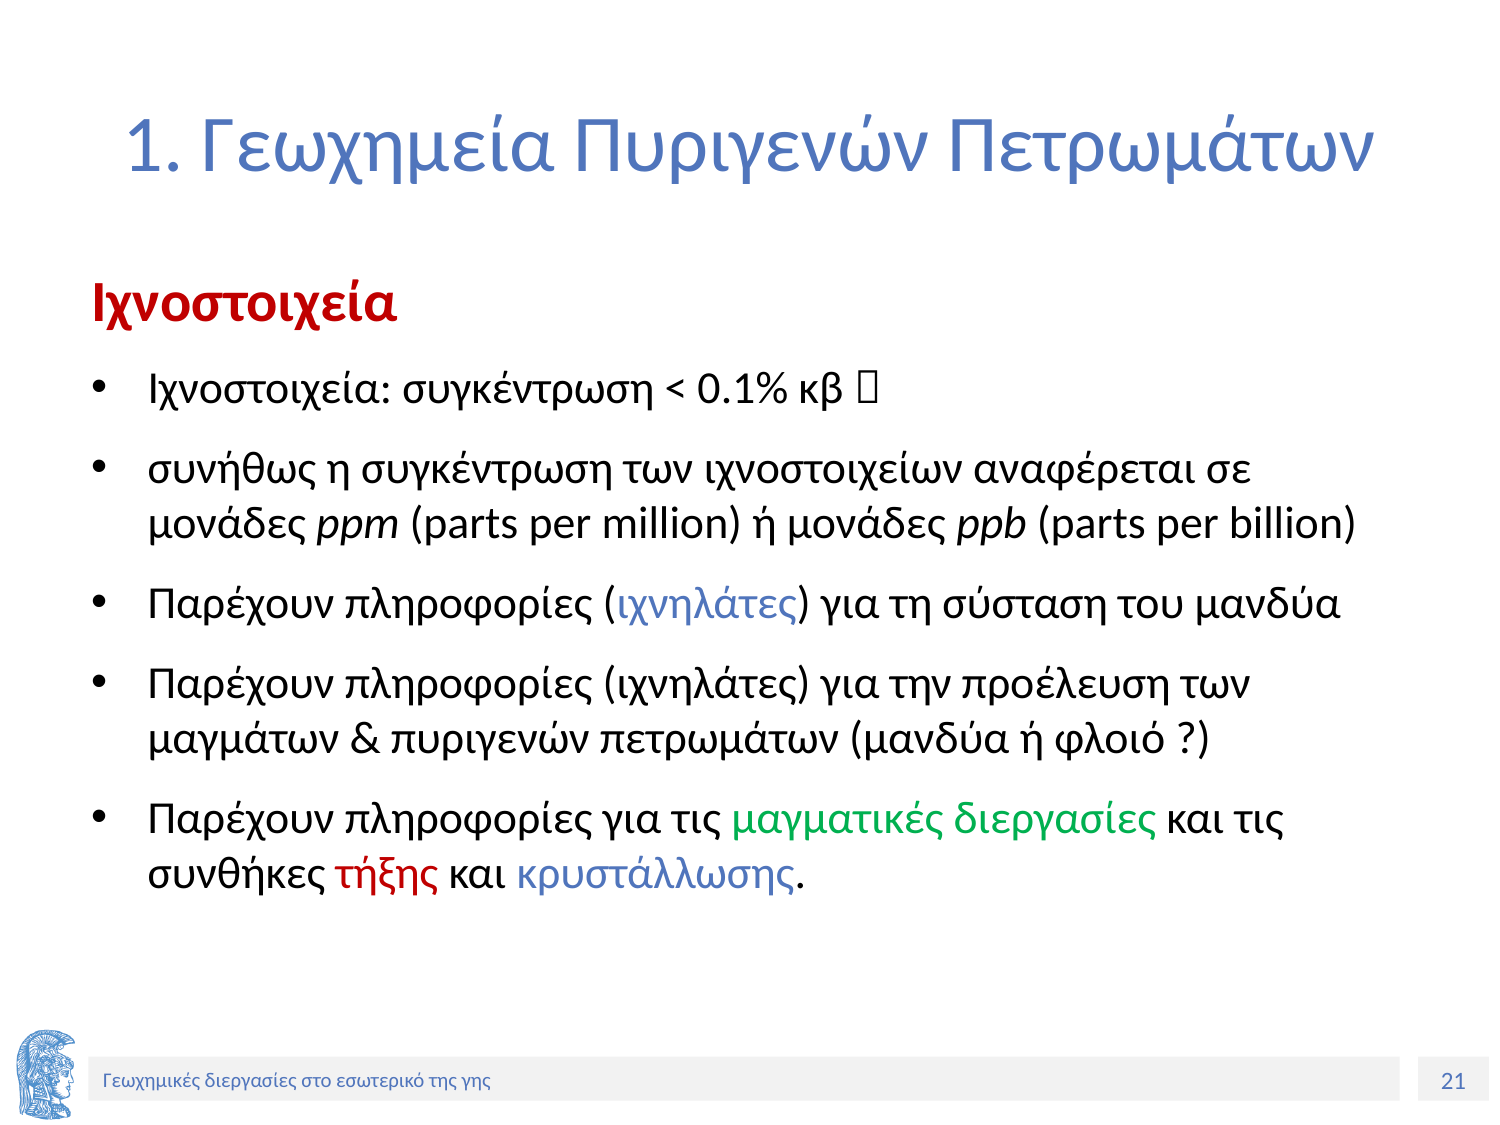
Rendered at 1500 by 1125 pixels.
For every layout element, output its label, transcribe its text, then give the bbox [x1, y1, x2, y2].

list Ιχνοστοιχεία Ιχνοστοιχεία: συγκέντρωση < 0.1% κβ  συνήθως η συγκέντρωση των ιχνοστοιχείων αναφέρεται σε μονάδες ppm (parts per million) ή μονάδες ppb (parts per billion) Παρέχουν πληροφορίες (ιχνηλάτες) για τη σύσταση του μανδύα Παρέχουν πληροφορίες (ιχνηλάτες) για την προέλευση των μαγμάτων & πυριγενών πετρωμάτων (μανδύα ή φλοιό ?) Παρέχουν πληροφορίες για τις μαγματικές διεργασίες και τις συνθήκες τήξης και κρυστάλλωσης. [76, 255, 1427, 998]
picture [9, 1026, 81, 1120]
title 1. Γεωχημεία Πυριγενών Πετρωμάτων [75, 45, 1425, 233]
